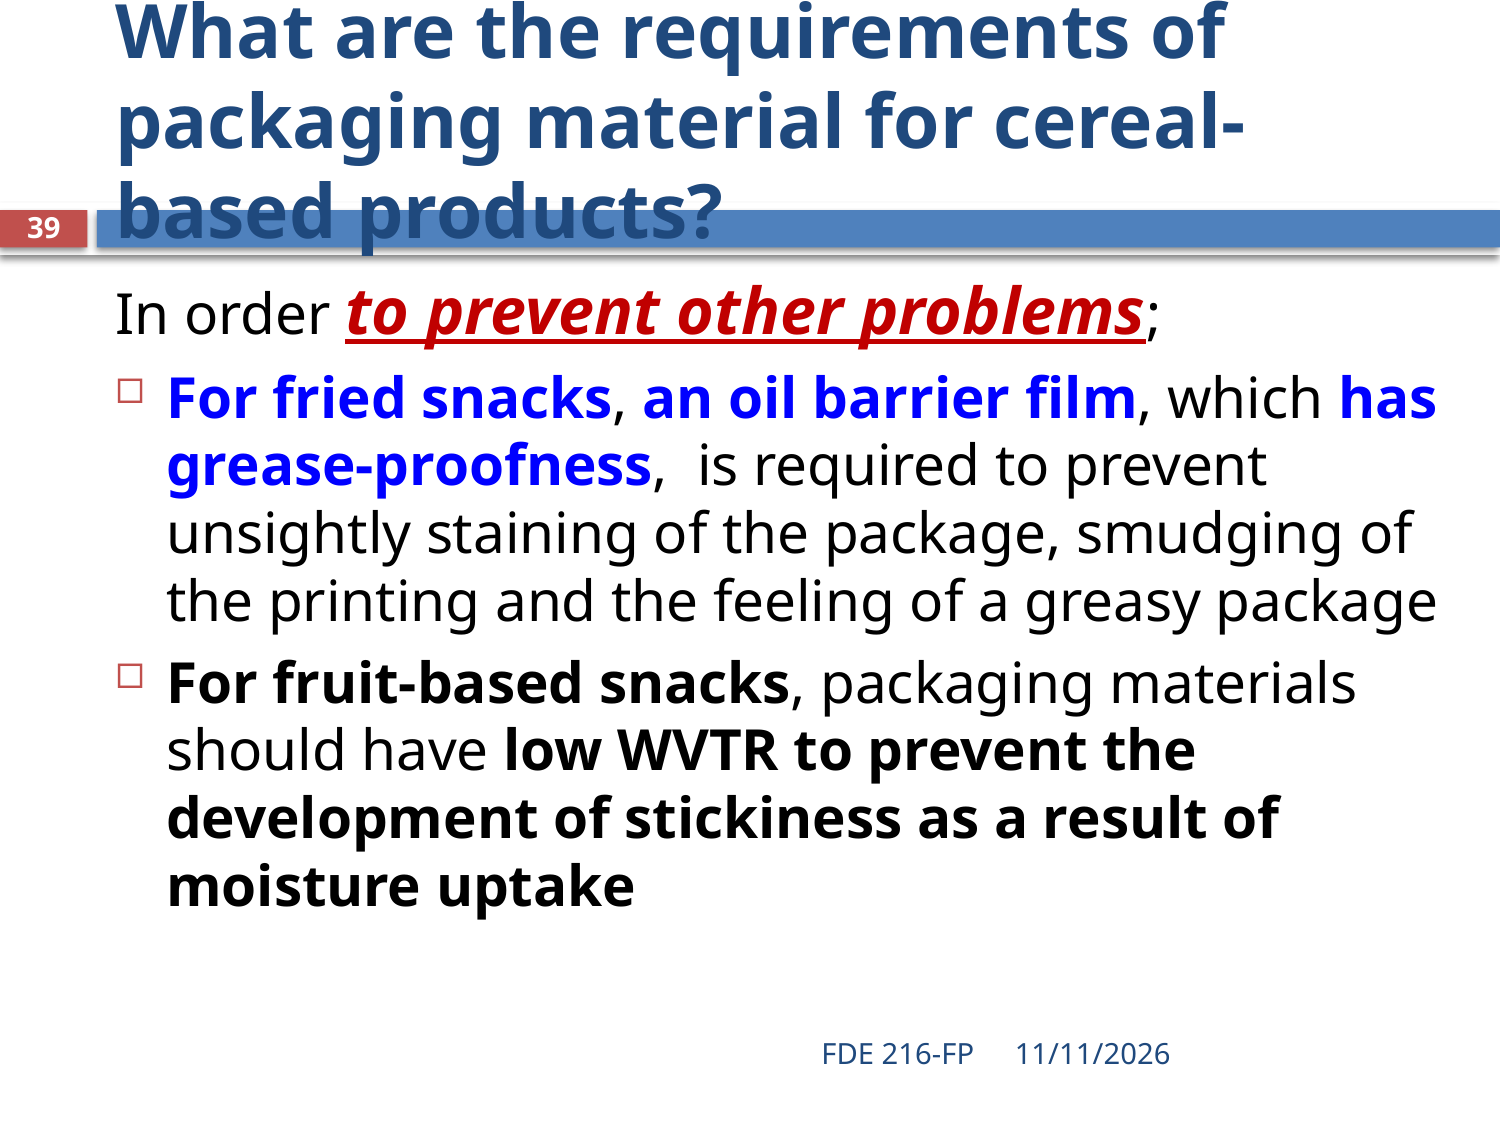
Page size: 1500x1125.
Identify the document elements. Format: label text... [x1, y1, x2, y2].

list In order to prevent other problems; For fried snacks, an oil barrier film, which has grease-proofness, is required to prevent unsightly staining of the package, smudging of the printing and the feeling of a greasy package For fruit-based snacks, packaging materials should have low WVTR to prevent the development of stickiness as a result of moisture uptake [100, 262, 1457, 1000]
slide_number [999, 1025, 1438, 1085]
footer FDE 216-FP [99, 1024, 990, 1085]
title What are the requirements of packaging material for cereal-based products? [100, 37, 1438, 200]
slide_number 39 [0, 208, 88, 249]
